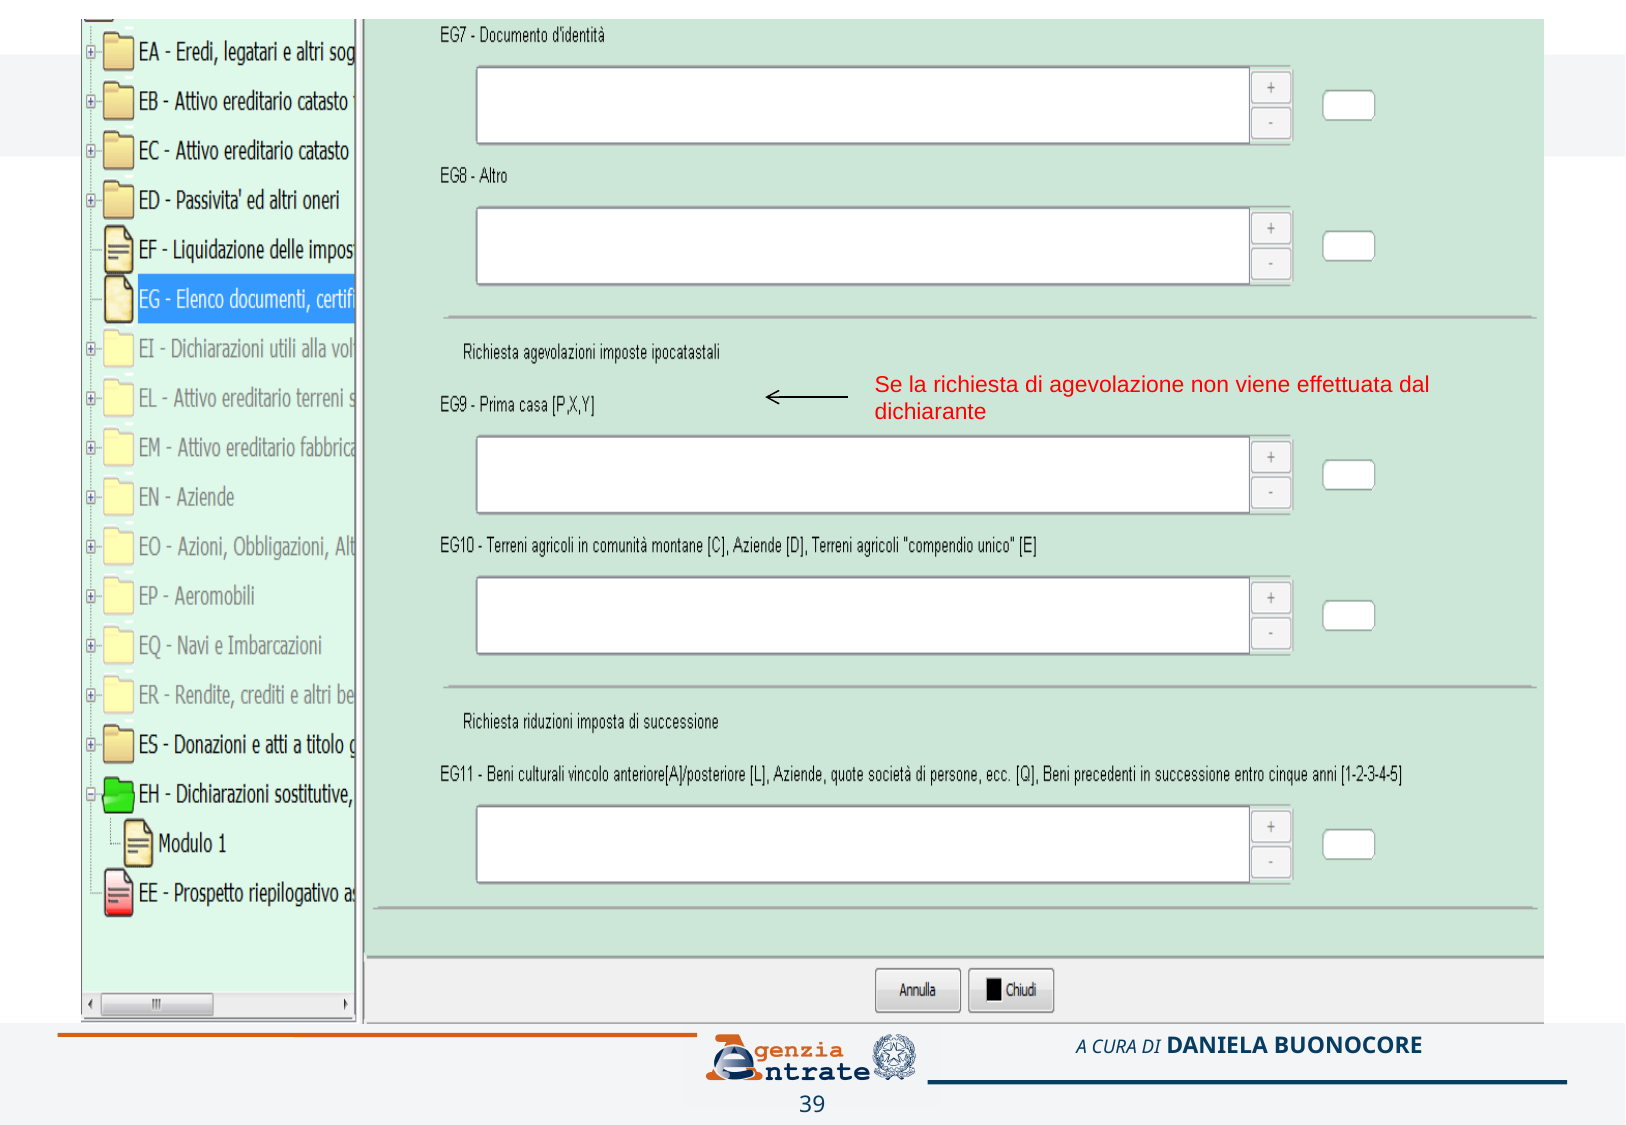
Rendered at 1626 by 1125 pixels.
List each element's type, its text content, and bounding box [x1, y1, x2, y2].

slide_number 39 [741, 1082, 884, 1125]
picture [684, 1024, 941, 1106]
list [80, 18, 1544, 1024]
